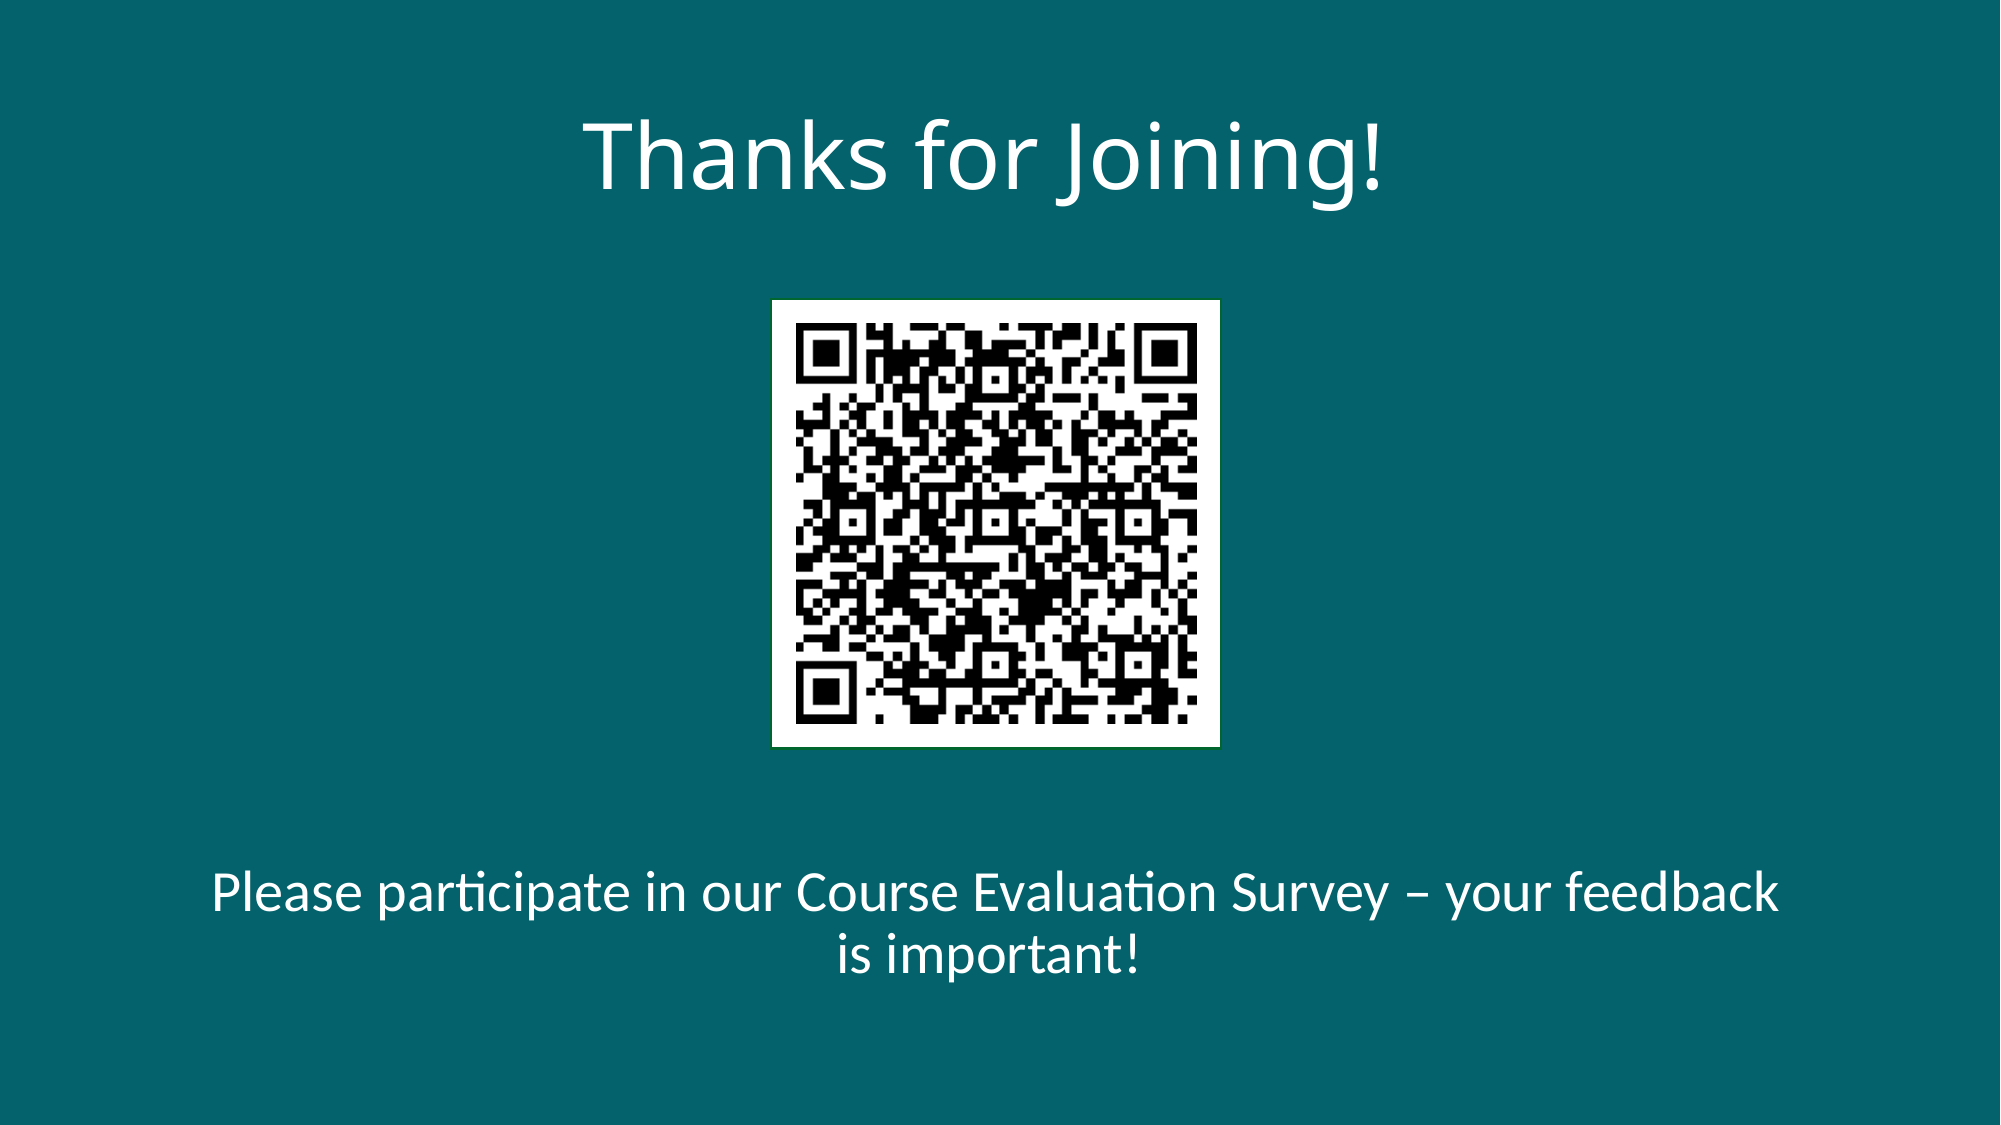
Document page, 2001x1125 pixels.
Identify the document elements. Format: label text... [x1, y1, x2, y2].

text_box QR Code Holder [770, 298, 1222, 750]
text_box Please participate in our Course Evaluation Survey – your feedback is important! [175, 853, 1817, 1125]
text_box Thanks for Joining! [454, 102, 1539, 299]
picture [796, 323, 1197, 724]
